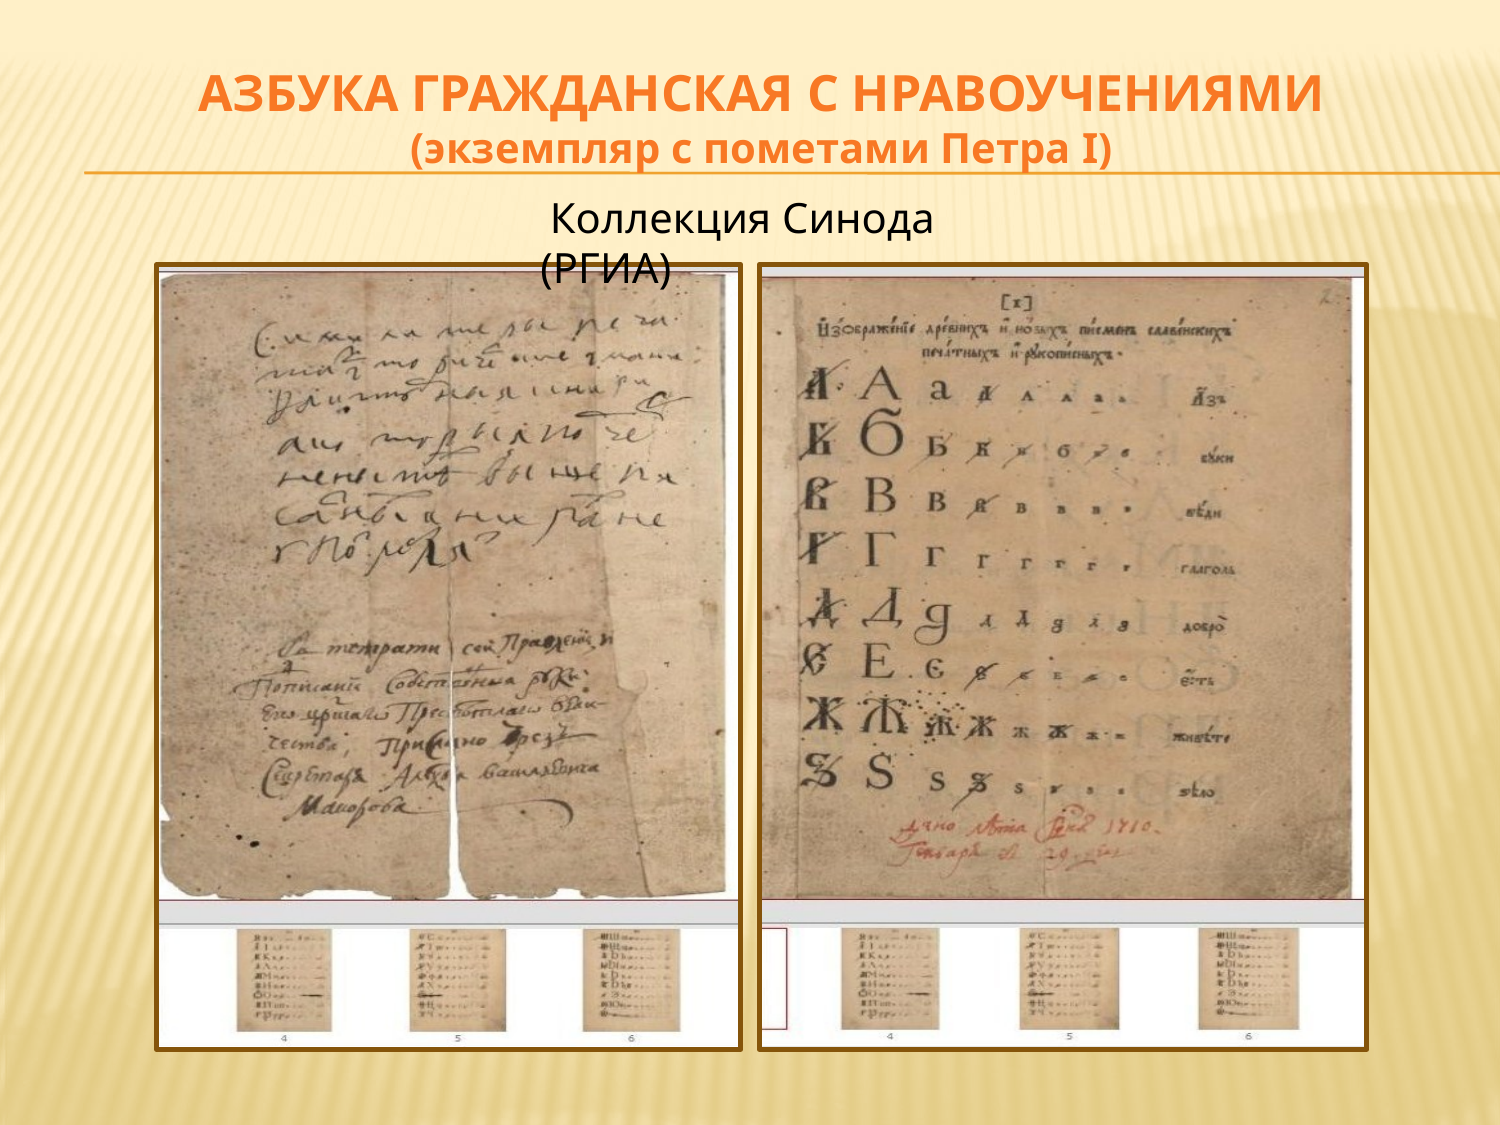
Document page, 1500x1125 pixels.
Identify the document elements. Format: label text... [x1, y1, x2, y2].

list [159, 266, 739, 1048]
text_box Коллекция Синода (РГИА) [525, 184, 1081, 300]
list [761, 266, 1365, 1048]
text_box АЗБУКА ГРАЖДАНСКАЯ С НРАВОУЧЕНИЯМИ (экземпляр с пометами Петра I) [123, 54, 1400, 180]
